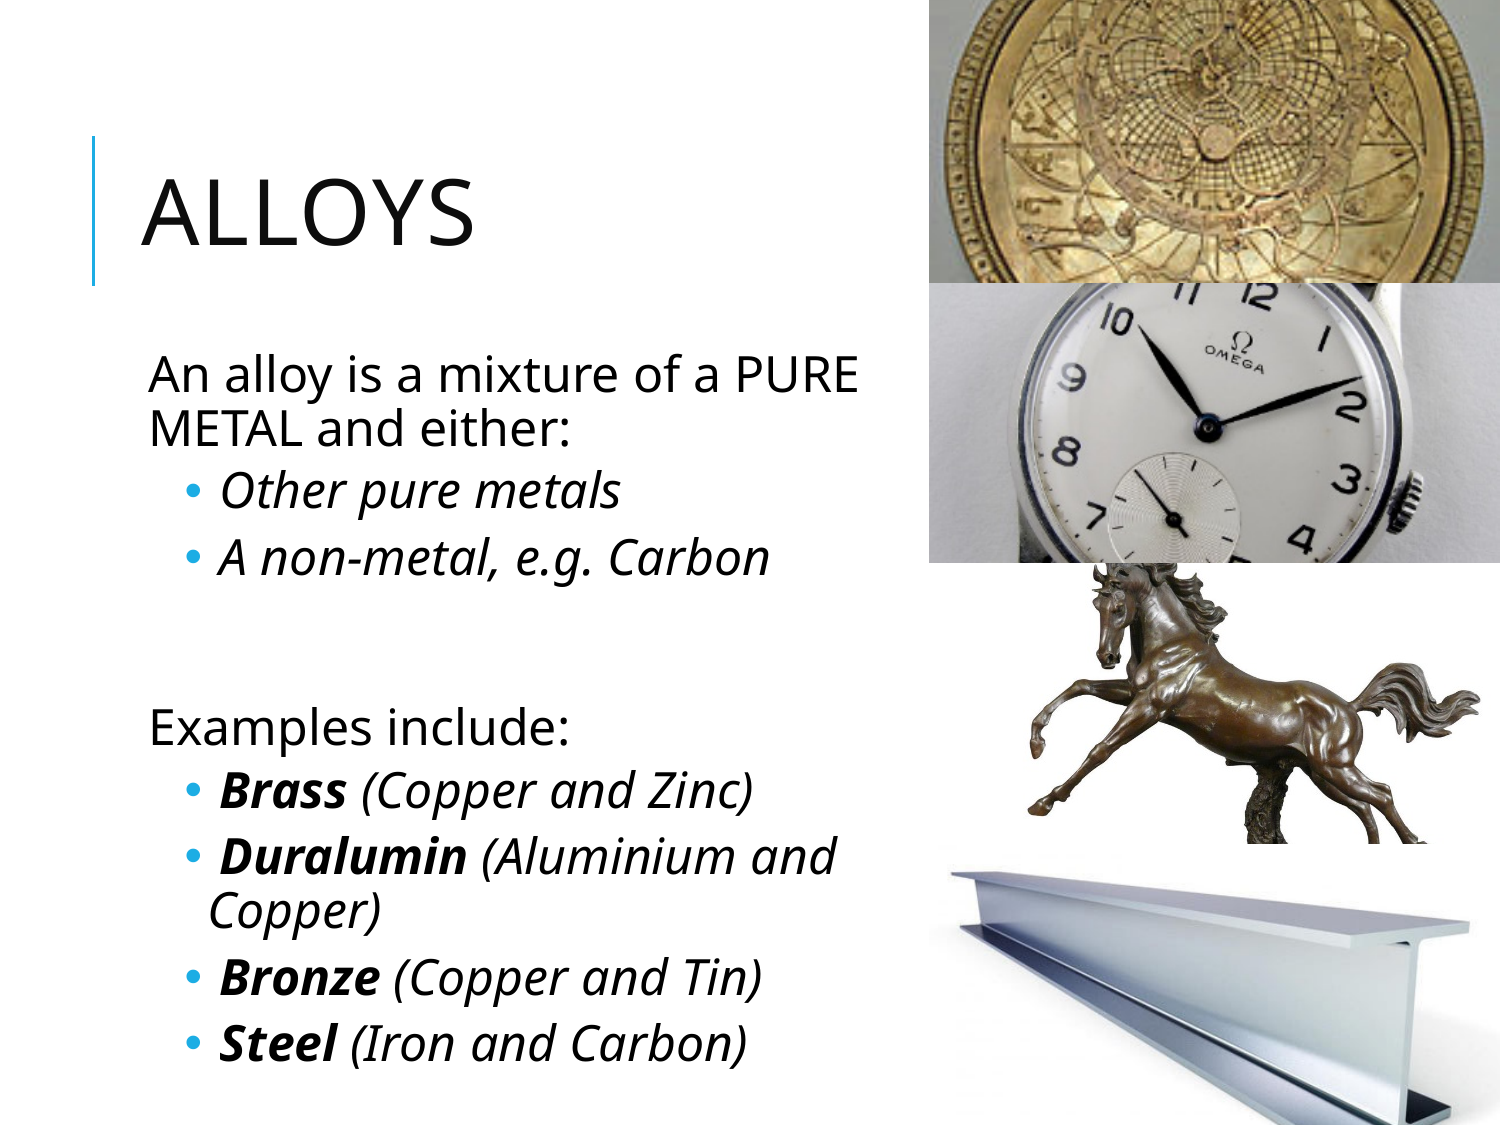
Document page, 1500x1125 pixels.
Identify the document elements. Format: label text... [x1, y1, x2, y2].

list An alloy is a mixture of a PURE METAL and either: Other pure metals A non-metal, e.g. Carbon Examples include: Brass (Copper and Zinc) Duralumin (Aluminium and Copper) Bronze (Copper and Tin) Steel (Iron and Carbon) [126, 341, 873, 1002]
title alloys [126, 96, 873, 341]
picture [928, 0, 1500, 1125]
